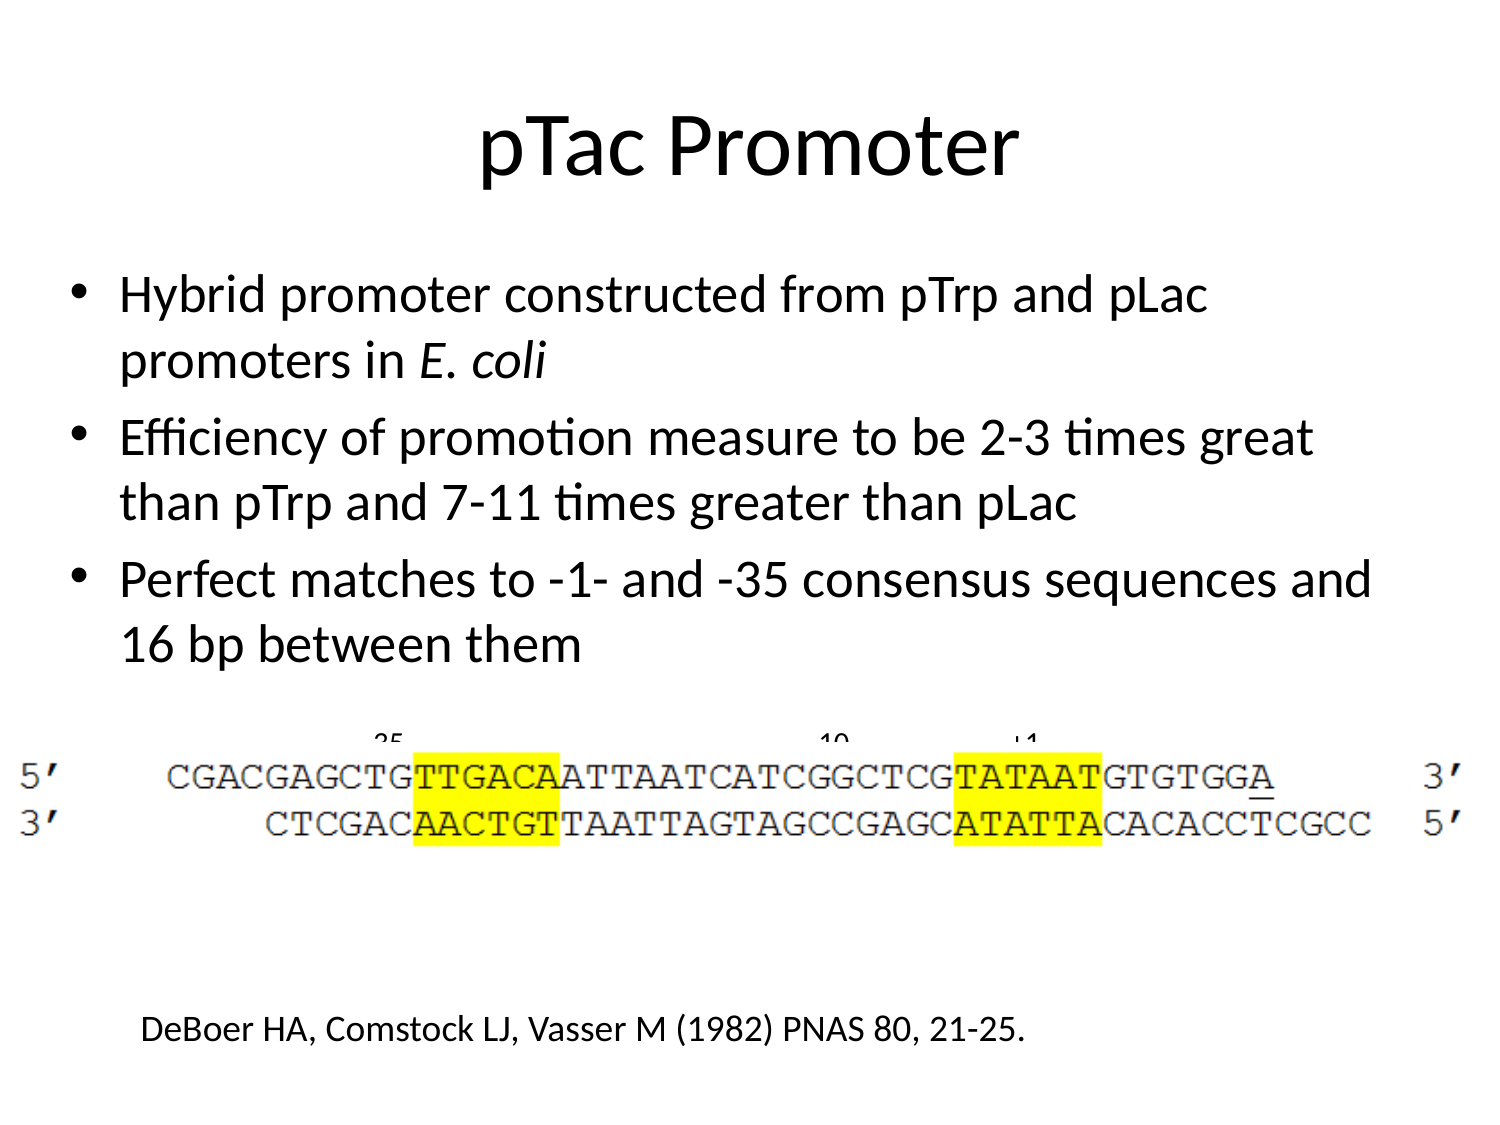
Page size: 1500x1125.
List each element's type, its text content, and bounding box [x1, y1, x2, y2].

title pTac Promoter [75, 45, 1425, 233]
text_box DeBoer HA, Comstock LJ, Vasser M (1982) PNAS 80, 21-25. [125, 996, 1320, 1057]
list Hybrid promoter constructed from pTrp and pLac promoters in E. coli Efficiency of promotion measure to be 2-3 times great than pTrp and 7-11 times greater than pLac Perfect matches to -1- and -35 consensus sequences and 16 bp between them -35 -10 +1 [54, 250, 1405, 741]
picture [0, 742, 1500, 871]
